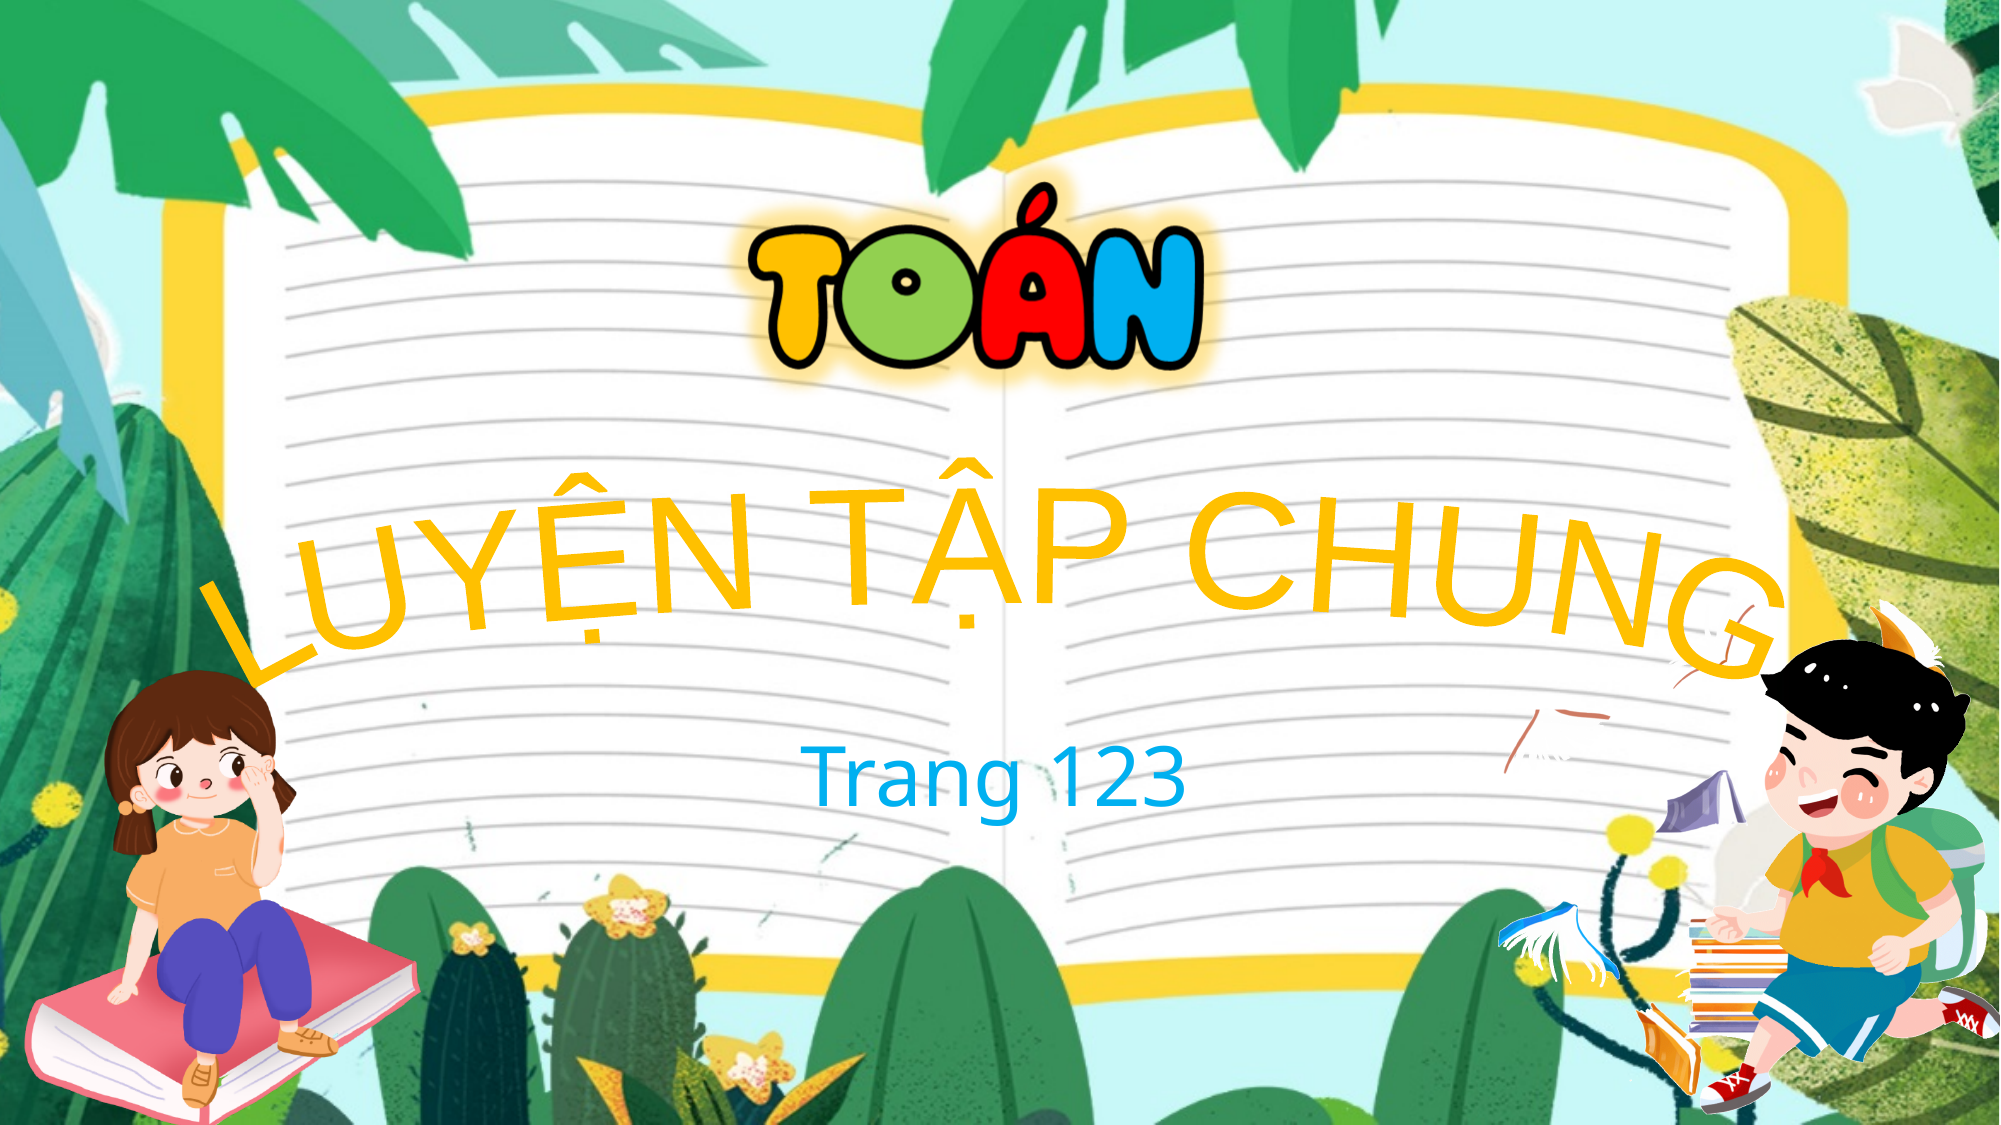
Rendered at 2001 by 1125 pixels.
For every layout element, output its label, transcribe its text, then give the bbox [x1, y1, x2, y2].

picture [0, 0, 2000, 1125]
text_box Trang 123 [785, 715, 1205, 831]
